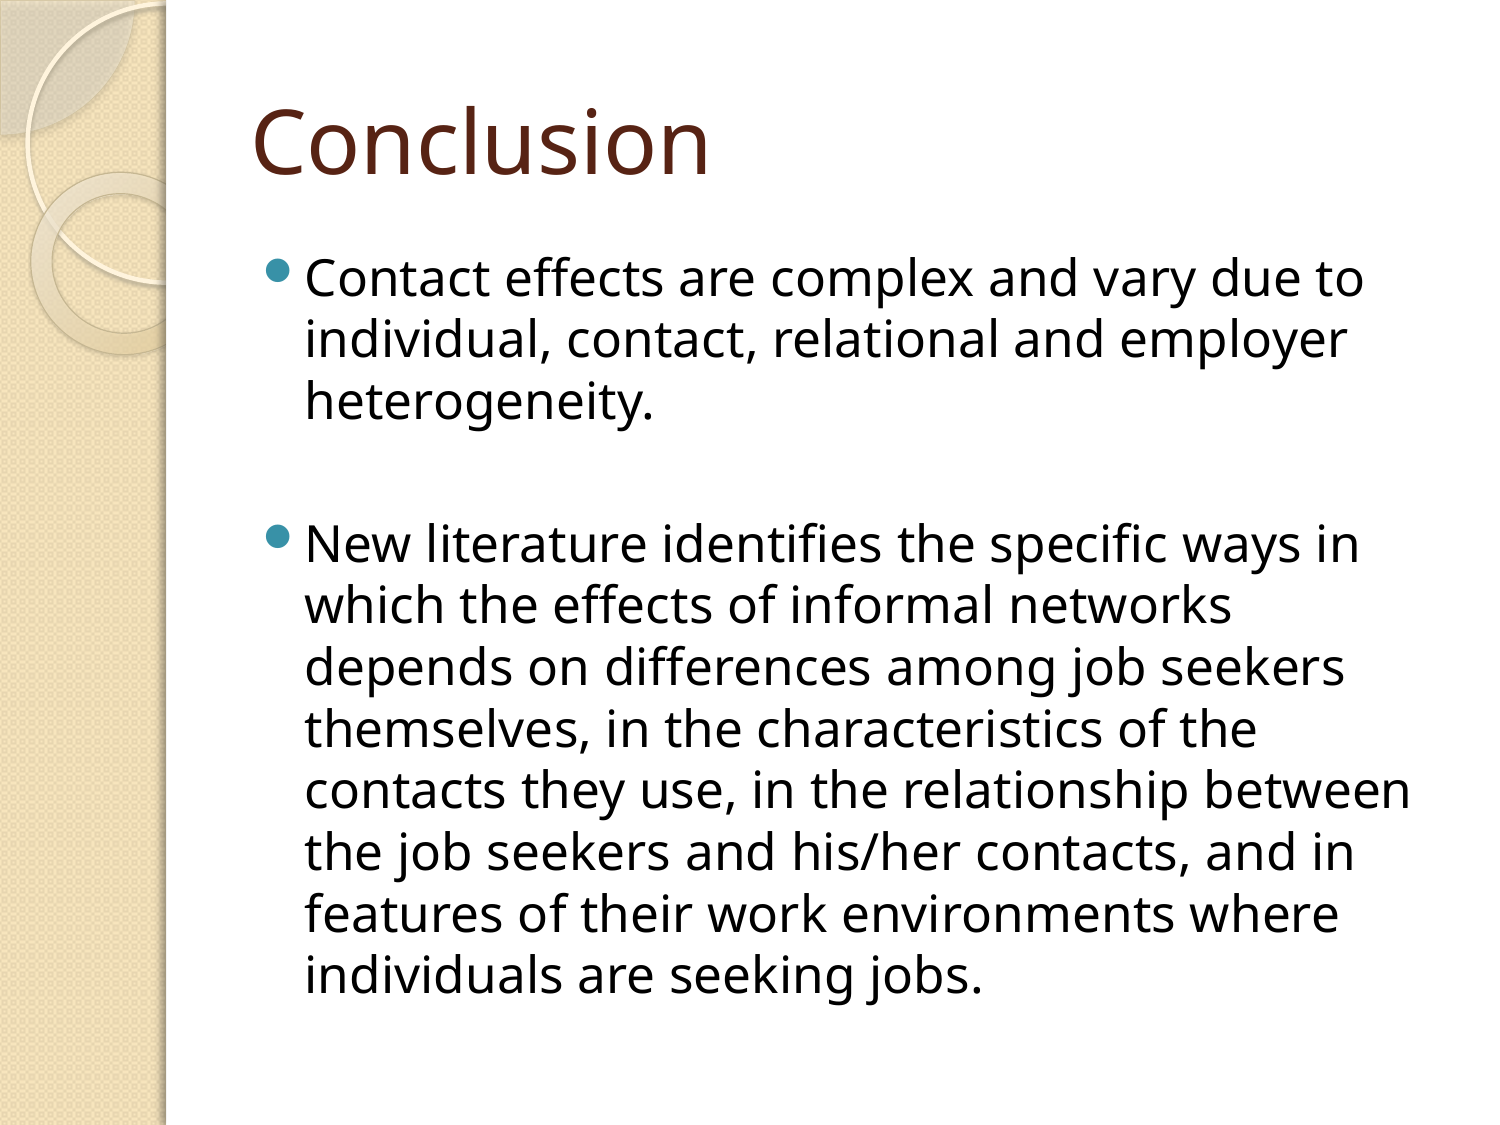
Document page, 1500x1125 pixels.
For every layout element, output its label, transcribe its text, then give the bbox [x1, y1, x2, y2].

list Contact effects are complex and vary due to individual, contact, relational and employer heterogeneity. New literature identifies the specific ways in which the effects of informal networks depends on differences among job seekers themselves, in the characteristics of the contacts they use, in the relationship between the job seekers and his/her contacts, and in features of their work environments where individuals are seeking jobs. [235, 237, 1466, 1025]
title Conclusion [235, 45, 1466, 233]
